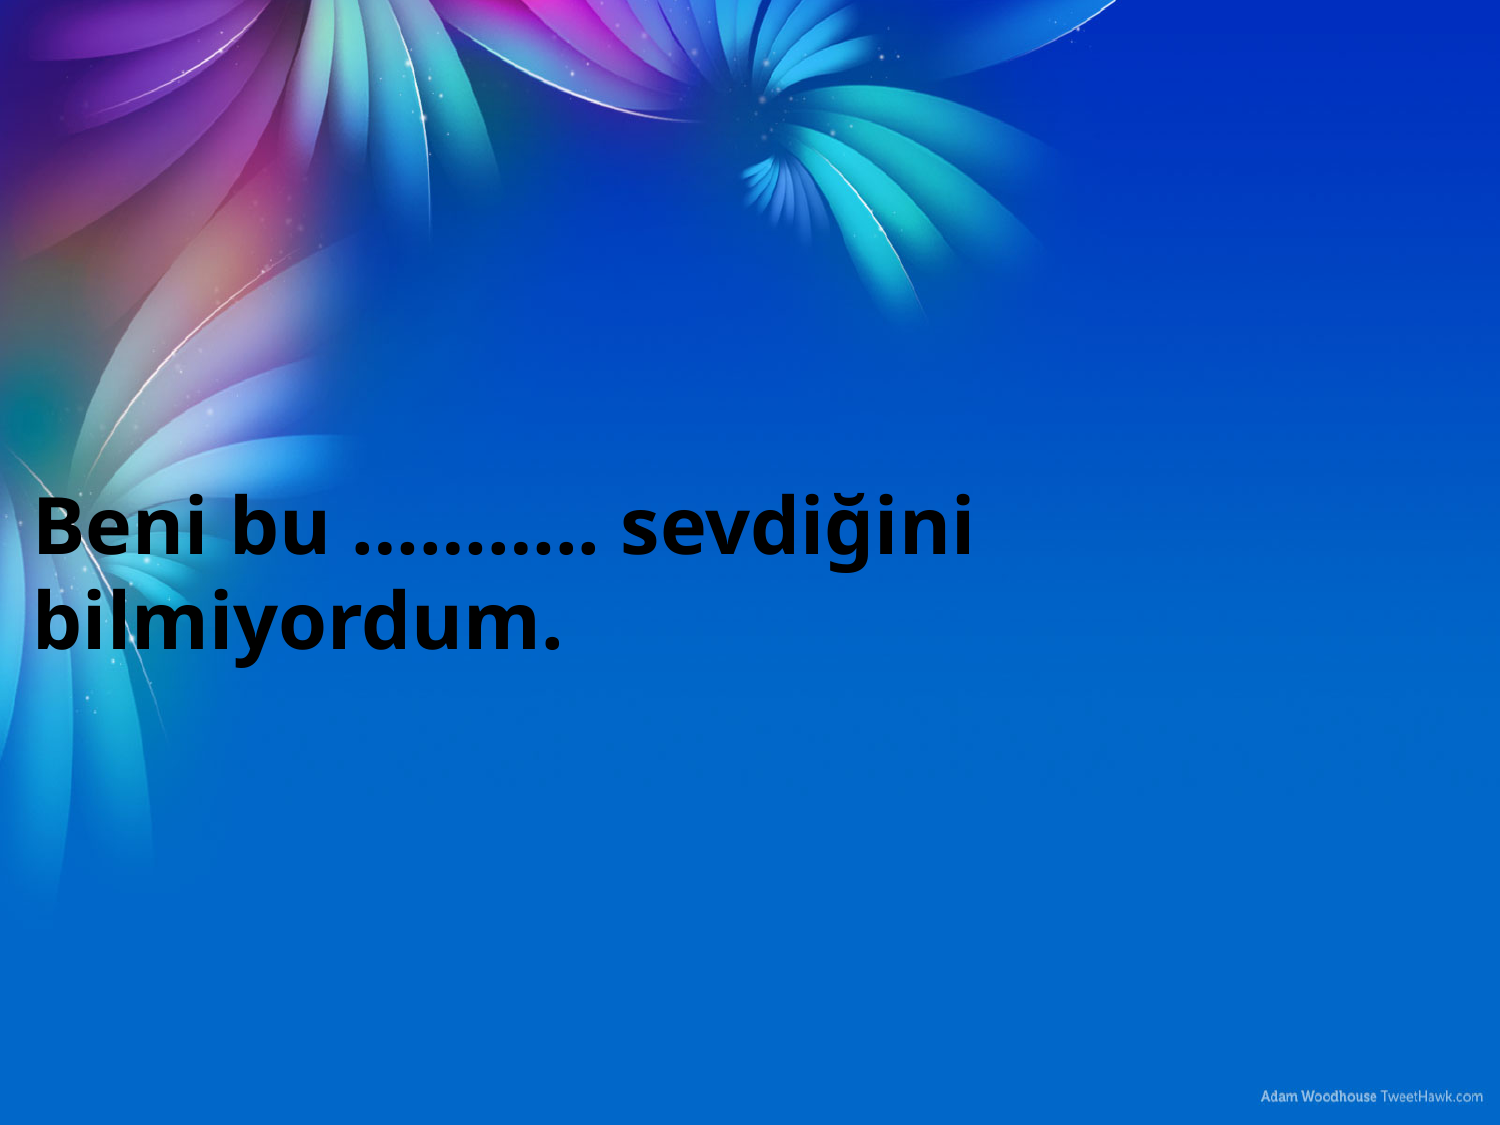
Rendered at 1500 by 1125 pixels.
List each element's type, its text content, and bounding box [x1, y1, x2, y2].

picture [0, 0, 1500, 1125]
list Beni bu ……….. sevdiğini bilmiyordum. [17, 468, 1500, 768]
